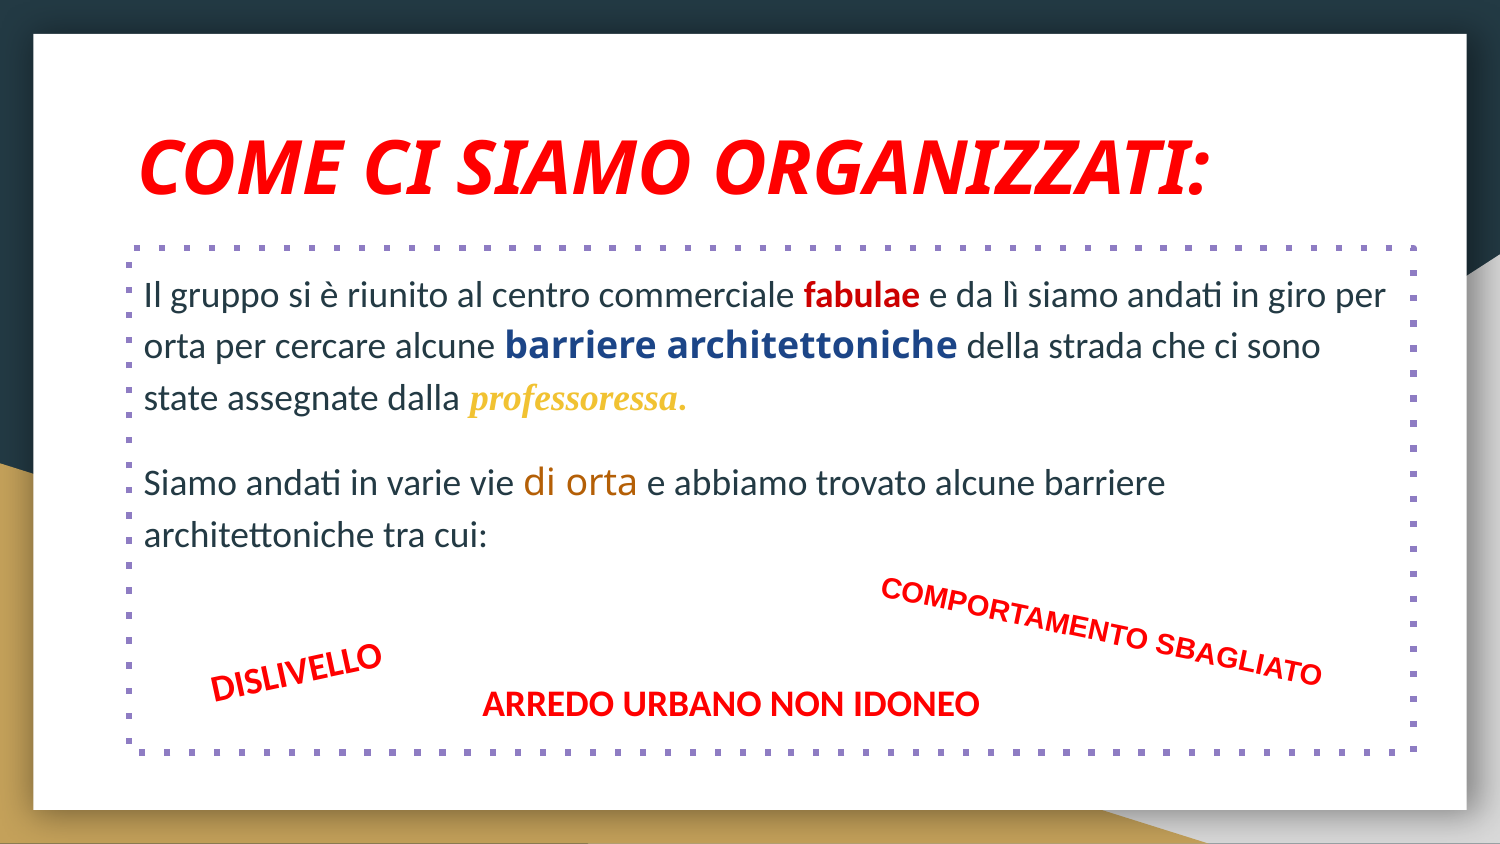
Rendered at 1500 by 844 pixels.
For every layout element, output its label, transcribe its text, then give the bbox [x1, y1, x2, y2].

text_box COMPORTAMENTO SBAGLIATO [858, 549, 1500, 757]
list Il gruppo si è riunito al centro commerciale fabulae e da lì siamo andati in giro per orta per cercare alcune barriere architettoniche della strada che ci sono state assegnate dalla professoressa. Siamo andati in varie vie di orta e abbiamo trovato alcune barriere architettoniche tra cui: [128, 248, 1414, 753]
text_box [0, 0, 493, 493]
text_box DISLIVELLO [182, 563, 500, 748]
text_box ARREDO URBANO NON IDONEO [467, 656, 1098, 739]
title COME CI SIAMO ORGANIZZATI: [493, 104, 1354, 248]
